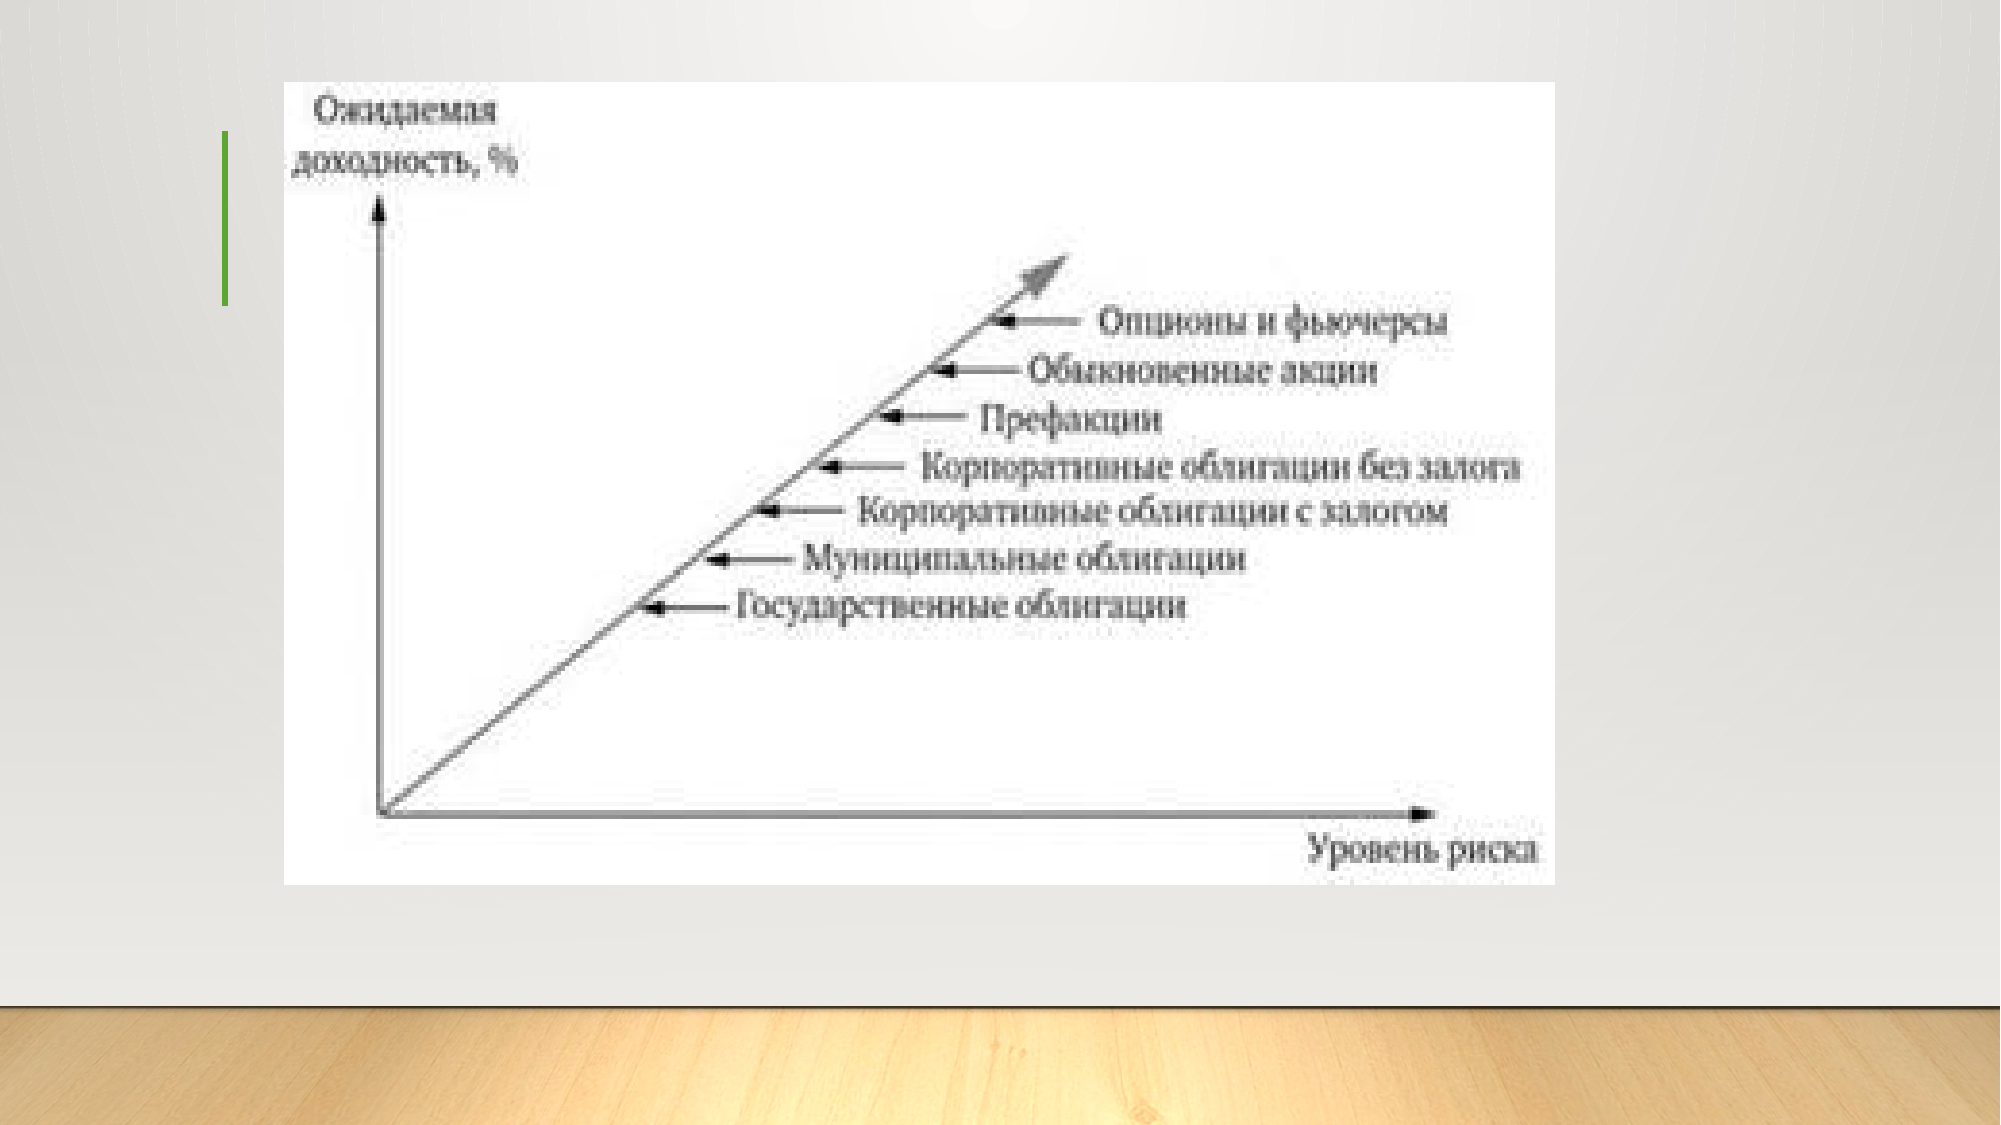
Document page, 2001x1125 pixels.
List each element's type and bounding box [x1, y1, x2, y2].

list [284, 82, 1555, 885]
picture [0, 1006, 2000, 1125]
